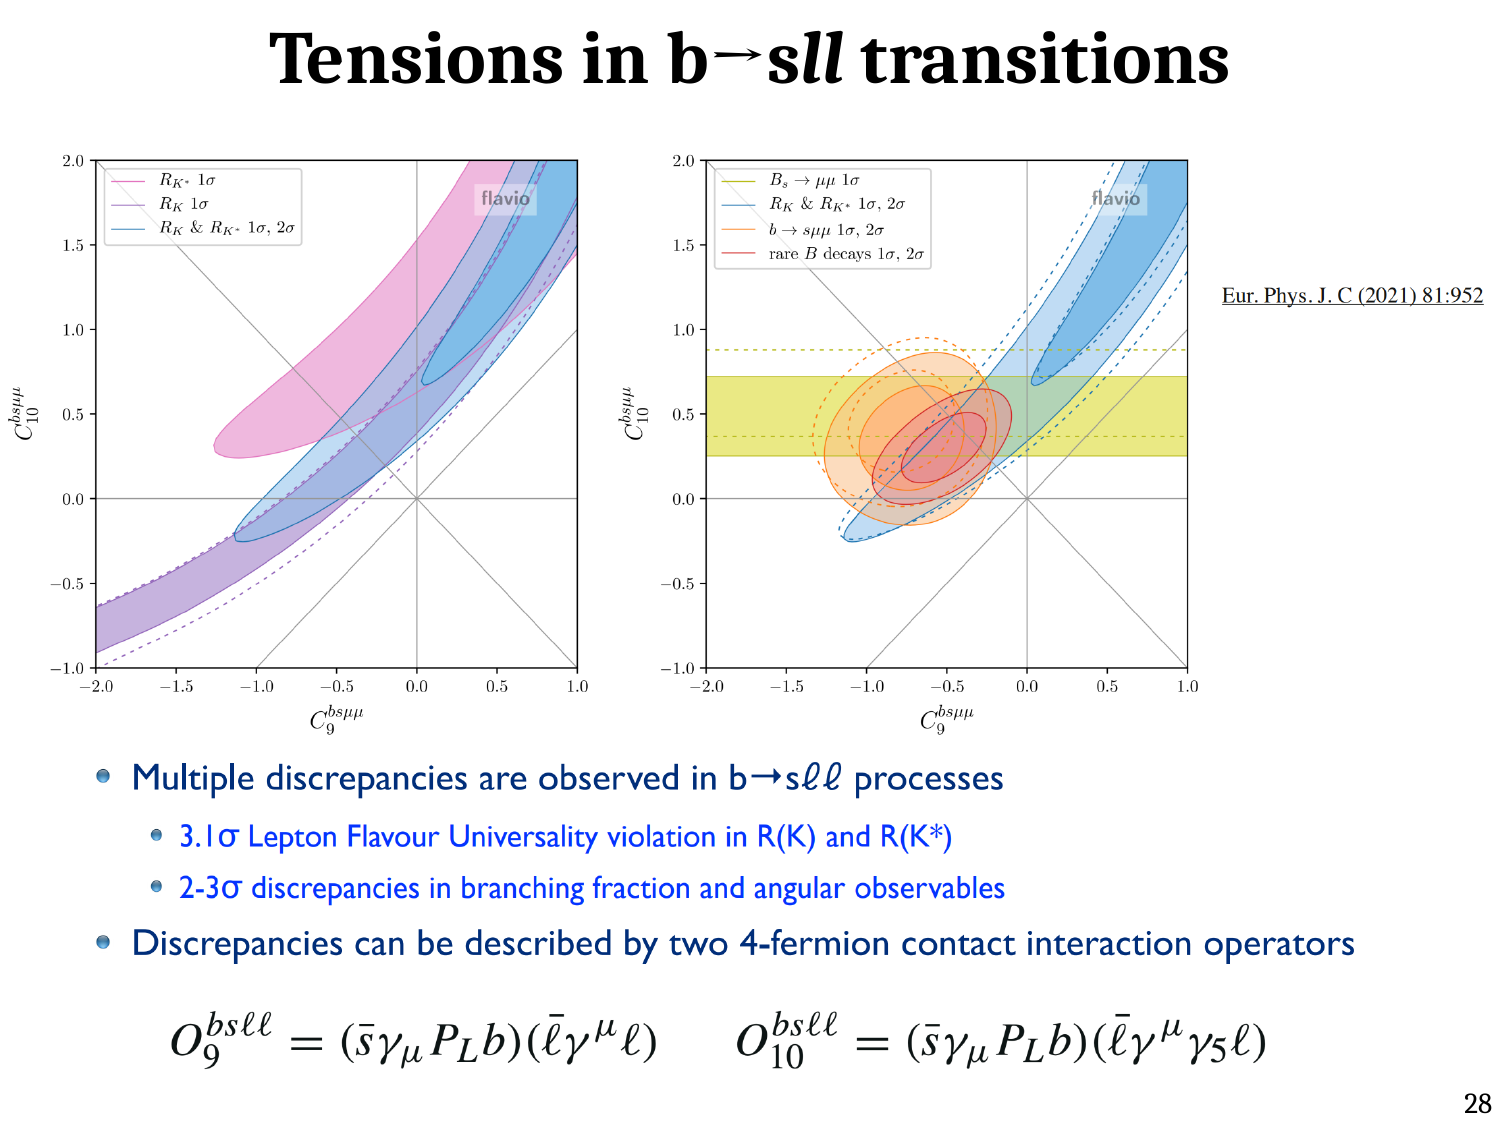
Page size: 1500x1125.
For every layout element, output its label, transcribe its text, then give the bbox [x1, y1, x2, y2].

text_box Tensions in b→sll transitions [131, 0, 1369, 106]
picture [0, 142, 1500, 1084]
slide_number 28 [1407, 1084, 1493, 1120]
